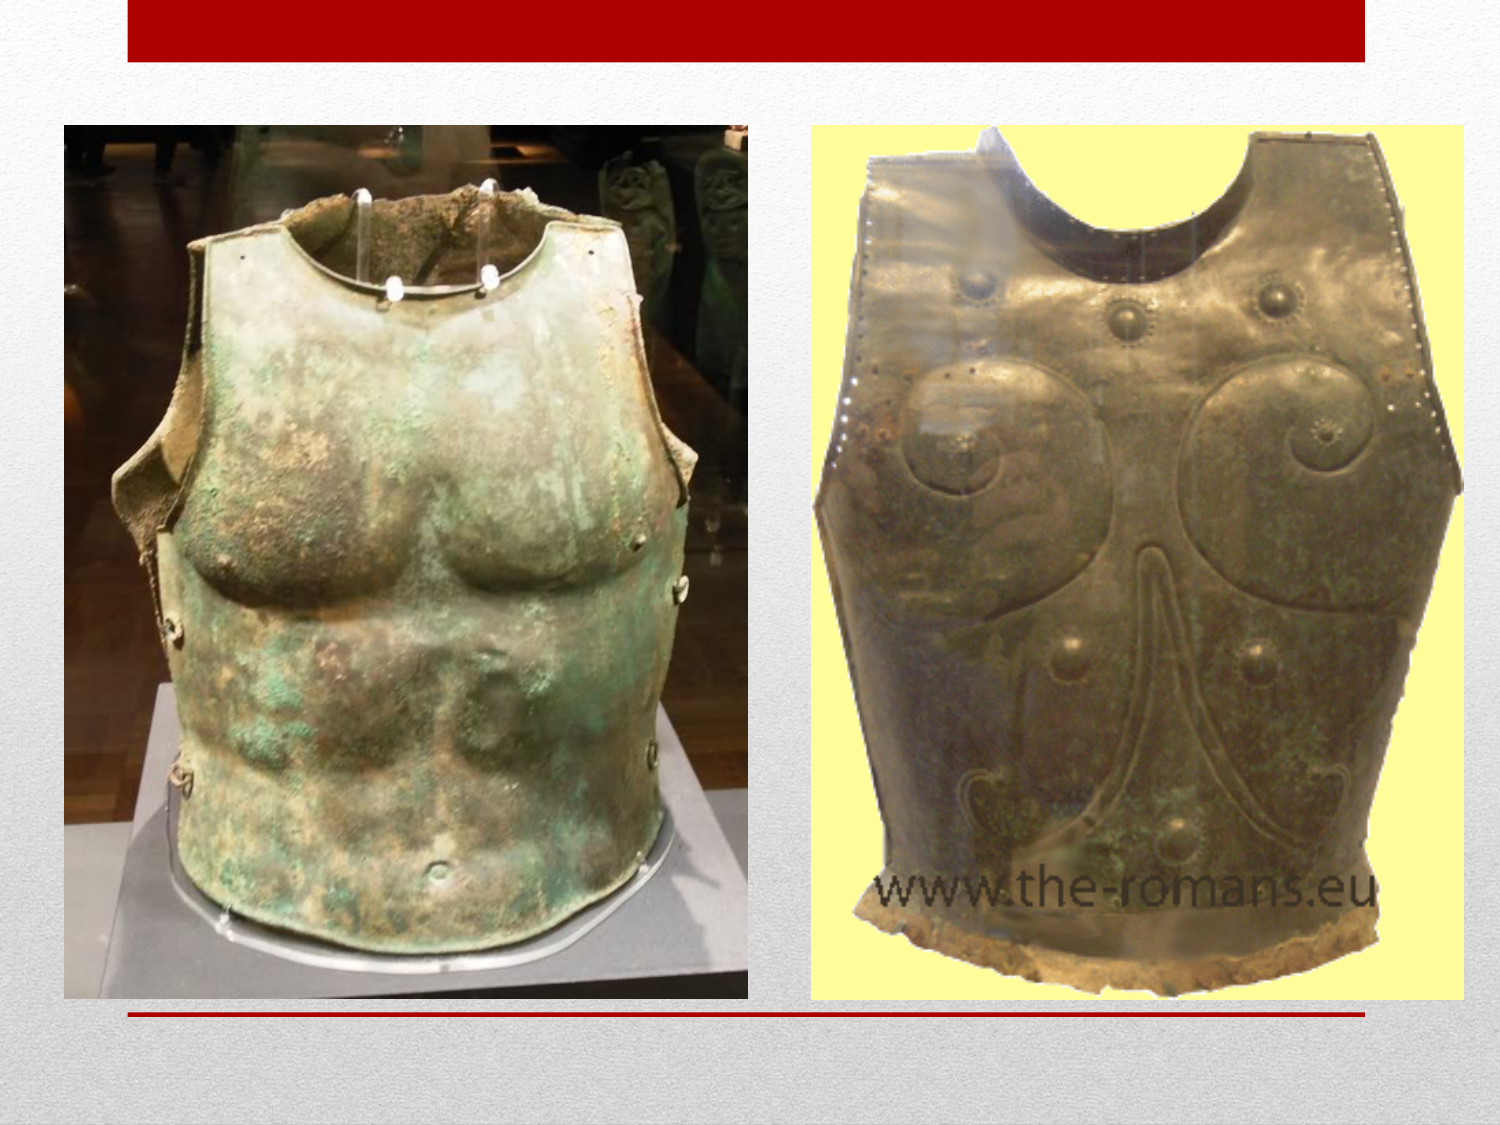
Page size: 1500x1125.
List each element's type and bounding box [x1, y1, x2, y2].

picture [64, 124, 748, 1000]
picture [810, 124, 1465, 1001]
